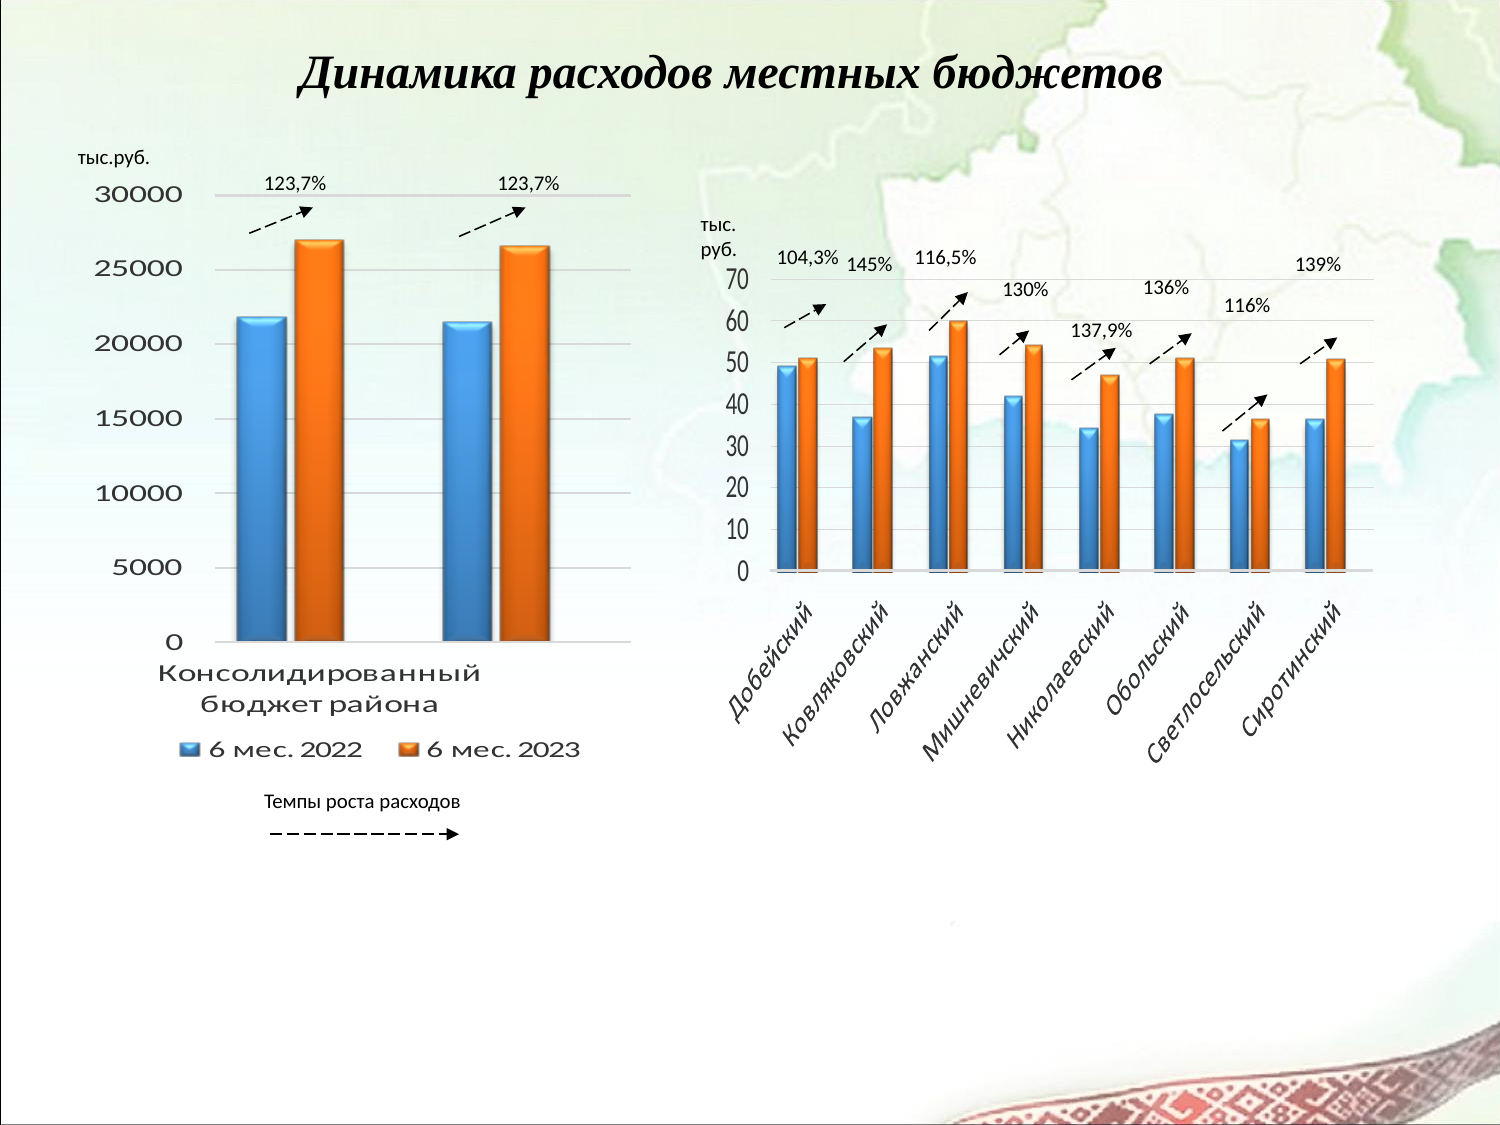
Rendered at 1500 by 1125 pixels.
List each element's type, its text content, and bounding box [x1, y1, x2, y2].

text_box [783, 303, 827, 328]
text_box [714, 176, 1392, 803]
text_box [1071, 347, 1116, 381]
picture [0, 0, 1500, 1125]
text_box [1222, 394, 1268, 432]
text_box тыс. руб. [694, 203, 709, 268]
text_box Темпы роста расходов [249, 799, 575, 820]
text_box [843, 324, 888, 362]
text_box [1299, 337, 1338, 365]
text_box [249, 207, 314, 234]
text_box тыс.руб. [63, 136, 172, 161]
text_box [63, 162, 690, 791]
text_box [928, 291, 969, 331]
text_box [1149, 332, 1192, 365]
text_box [999, 330, 1030, 356]
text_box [458, 207, 526, 237]
title Динамика расходов местных бюджетов [63, 0, 1414, 140]
